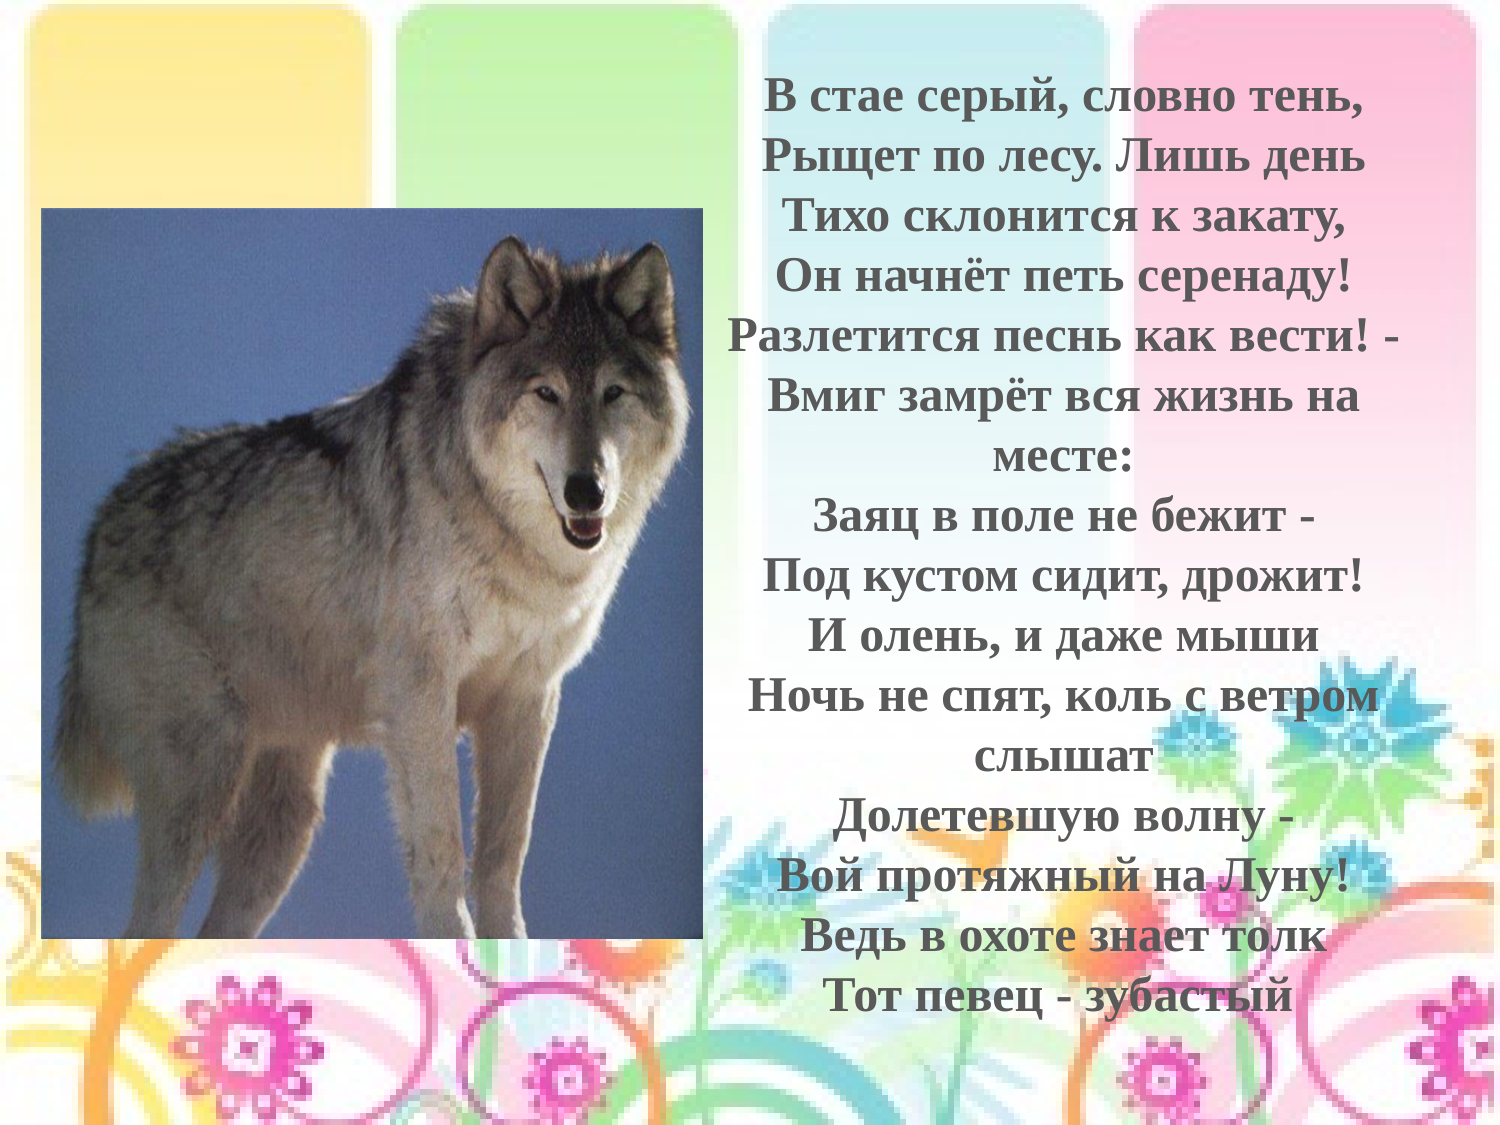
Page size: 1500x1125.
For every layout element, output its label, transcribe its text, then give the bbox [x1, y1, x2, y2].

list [41, 207, 703, 939]
picture [0, 0, 1500, 1125]
title В стае серый, словно тень, Рыщет по лесу. Лишь день Тихо склонится к закату, Он начнёт петь серенаду! Разлетится песнь как вести! - Вмиг замрёт вся жизнь на месте: Заяц в поле не бежит - Под кустом сидит, дрожит! И олень, и даже мыши Ночь не спят, коль с ветром слышат Долетевшую волну - Вой протяжный на Луну! Ведь в охоте знает толк Тот певец - зубастый [702, 45, 1425, 1083]
